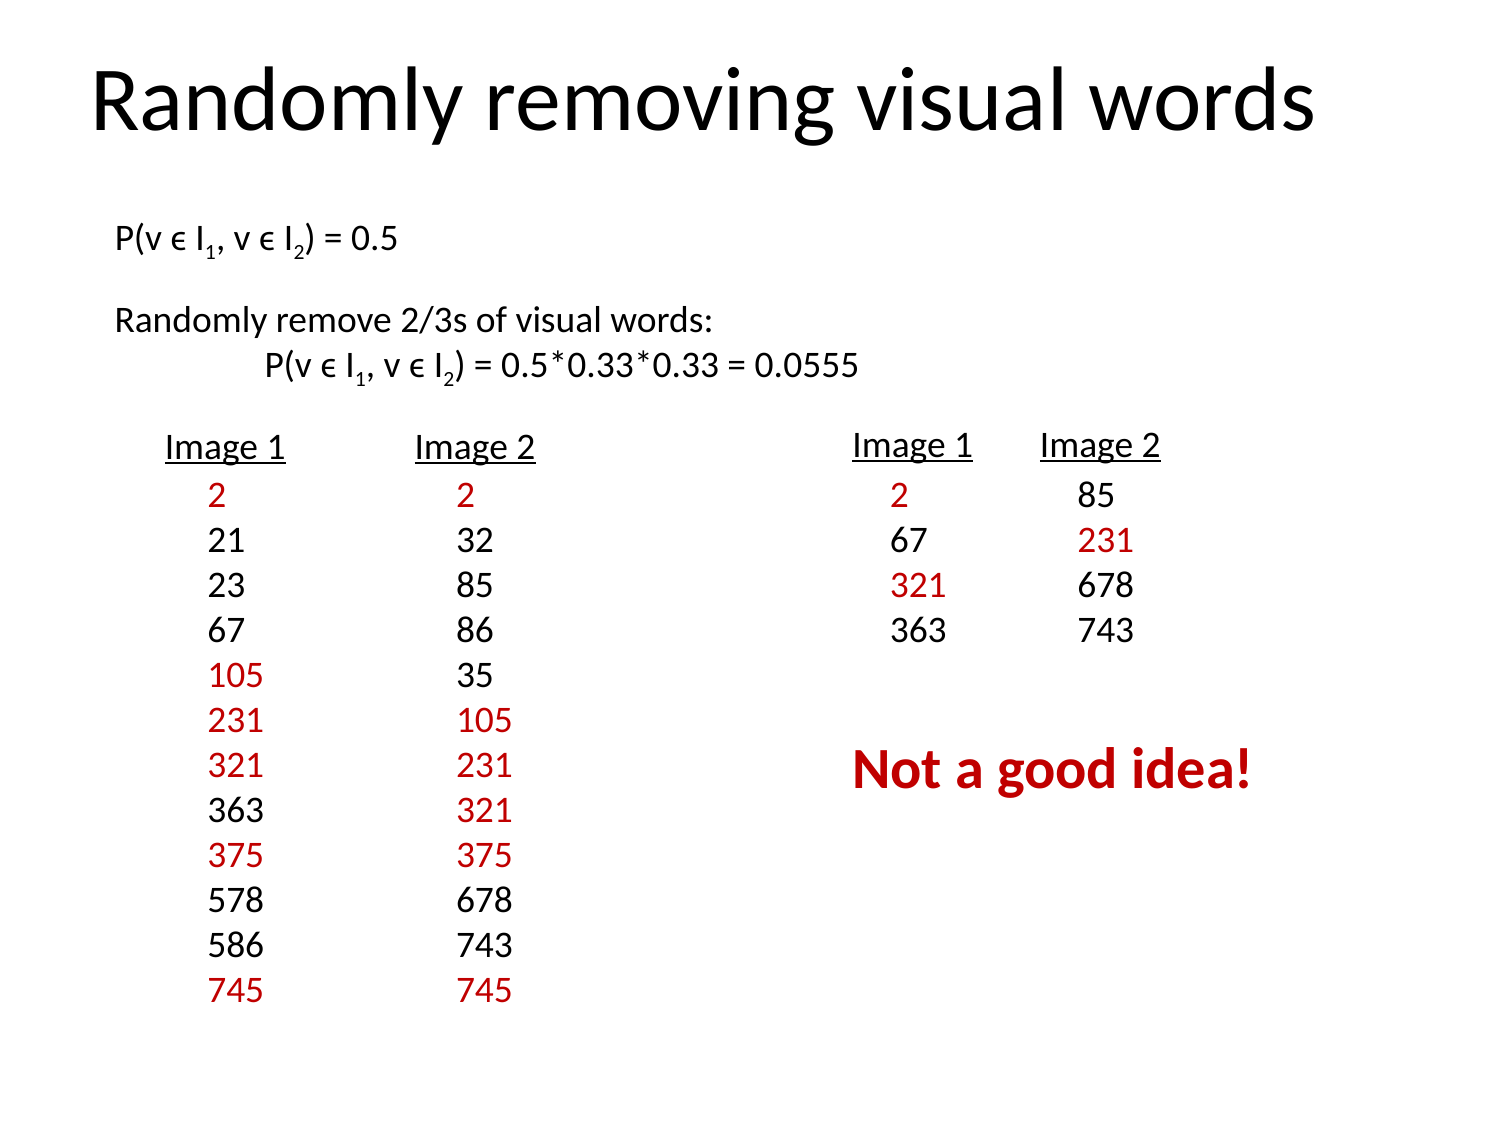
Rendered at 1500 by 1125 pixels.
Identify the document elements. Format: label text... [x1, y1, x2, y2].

text_box 2 32 85 86 35 105 231 321 375 678 743 745 [441, 475, 579, 1063]
text_box Image 1 [837, 412, 1050, 473]
text_box P(v ϵ I1, v ϵ I2) = 0.5 [99, 205, 669, 272]
text_box Randomly remove 2/3s of visual words: P(v ϵ I1, v ϵ I2) = 0.5*0.33*0.33 = 0.0555 [99, 287, 988, 399]
text_box 85 231 678 743 [1062, 473, 1200, 703]
text_box Image 1 [149, 414, 363, 475]
text_box Image 2 [399, 414, 613, 475]
text_box 2 21 23 67 105 231 321 363 375 578 586 745 [192, 475, 330, 1063]
text_box 2 67 321 363 [874, 473, 1013, 658]
text_box Image 2 [1050, 412, 1238, 473]
text_box Not a good idea! [837, 722, 1288, 808]
title Randomly removing visual words [75, 0, 1425, 188]
